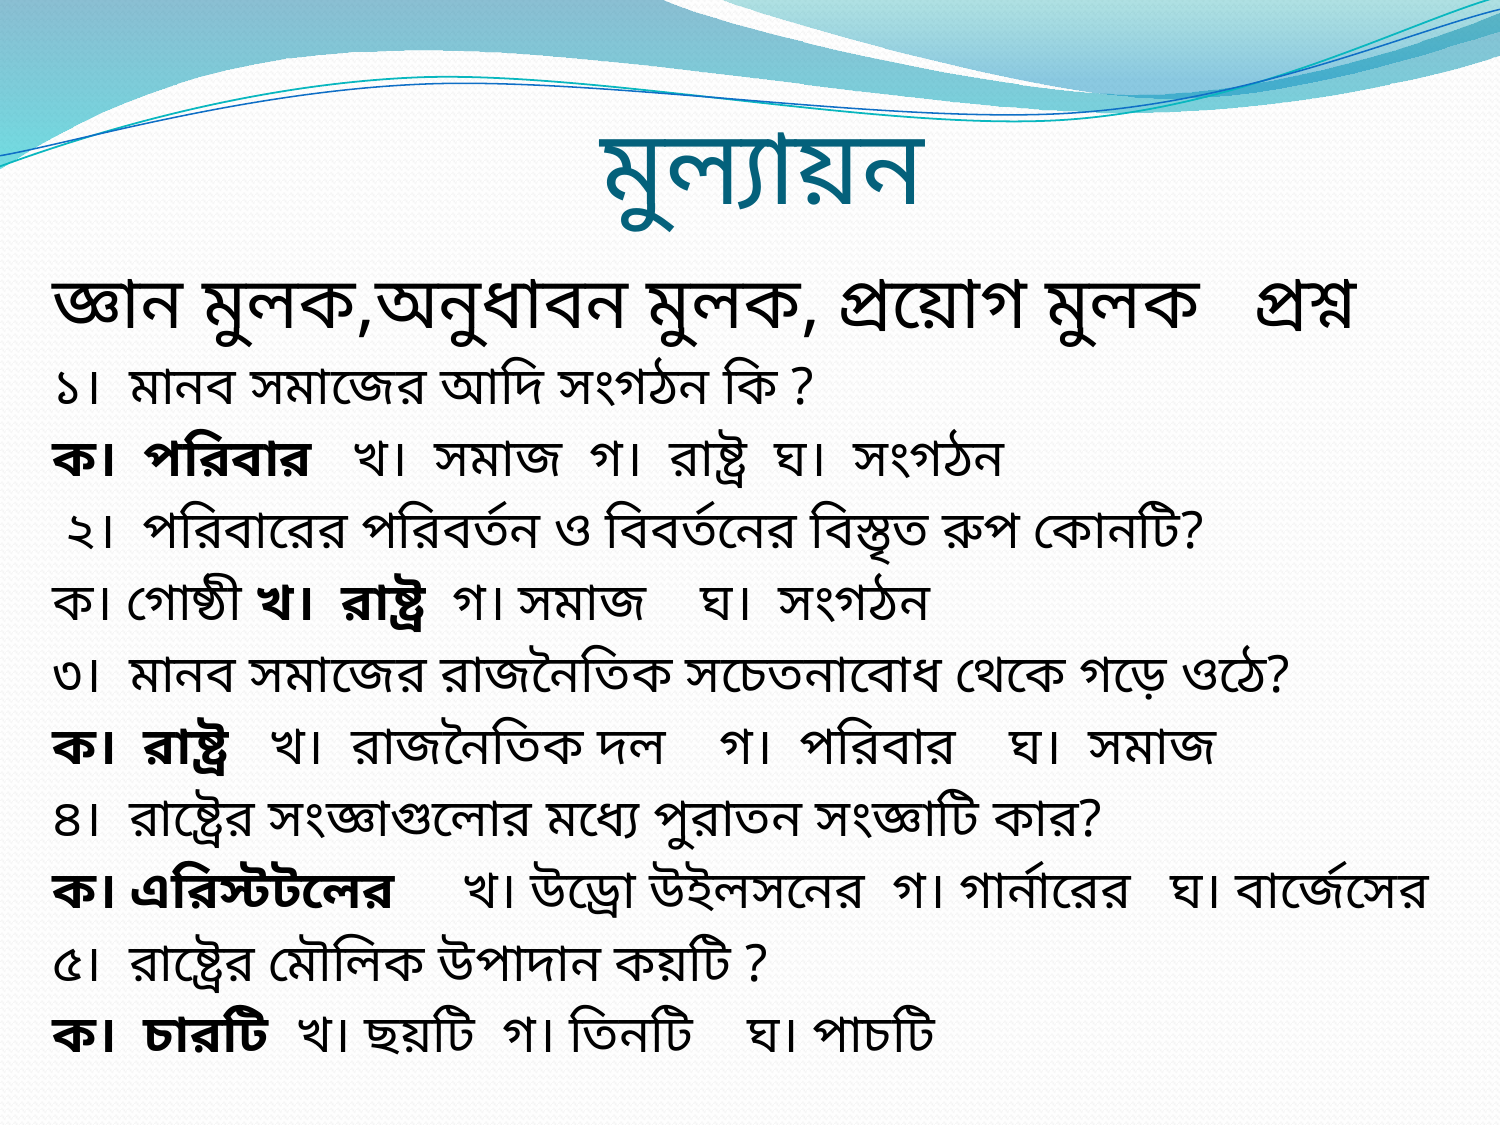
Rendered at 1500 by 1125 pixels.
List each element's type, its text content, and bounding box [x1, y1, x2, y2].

title মুল্যায়ন [474, 37, 1050, 225]
list জ্ঞান মুলক,অনুধাবন মুলক, প্রয়োগ মুলক প্রশ্ন ১। মানব সমাজের আদি সংগঠন কি ? ক। পরিবার খ। সমাজ গ। রাষ্ট্র ঘ। সংগঠন ২। পরিবারের পরিবর্তন ও বিবর্তনের বিস্তৃত রুপ কোনটি? ক। গোষ্ঠী খ। রাষ্ট্র গ। সমাজ ঘ। সংগঠন ৩। মানব সমাজের রাজনৈতিক সচেতনাবোধ থেকে গড়ে ওঠে? ক। রাষ্ট্র খ। রাজনৈতিক দল গ। পরিবার ঘ। সমাজ ৪। রাষ্ট্রের সংজ্ঞাগুলোর মধ্যে পুরাতন সংজ্ঞাটি কার? ক। এরিস্টটলের খ। উড্রো উইলসনের গ। গার্নারের ঘ। বার্জেসের ৫। রাষ্ট্রের মৌলিক উপাদান কয়টি ? ক। চারটি খ। ছয়টি গ। তিনটি ঘ। পাচটি [37, 249, 1475, 1088]
